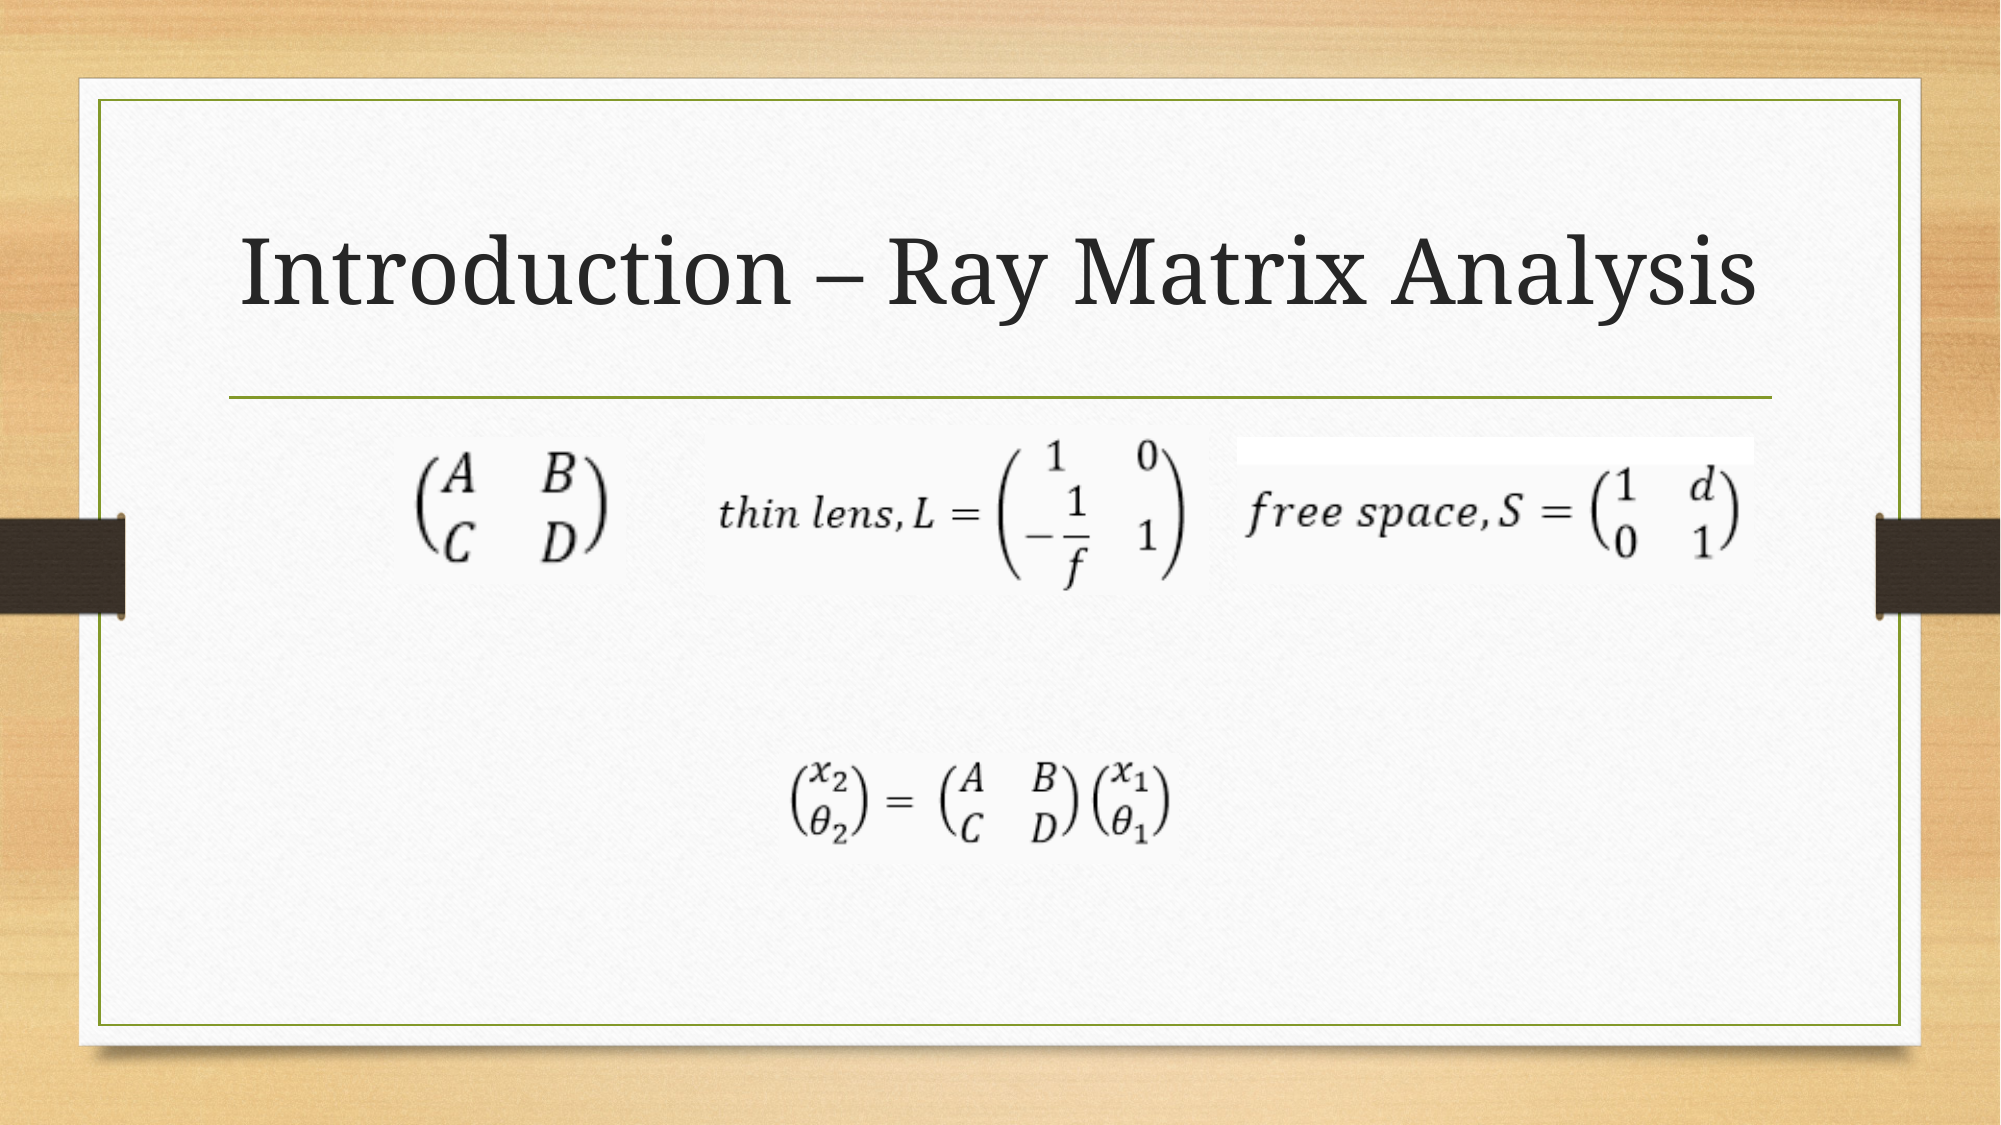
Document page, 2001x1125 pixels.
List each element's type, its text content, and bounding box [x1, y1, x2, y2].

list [394, 437, 627, 584]
picture [0, 0, 2001, 1125]
title Introduction – Ray Matrix Analysis [212, 161, 1788, 375]
